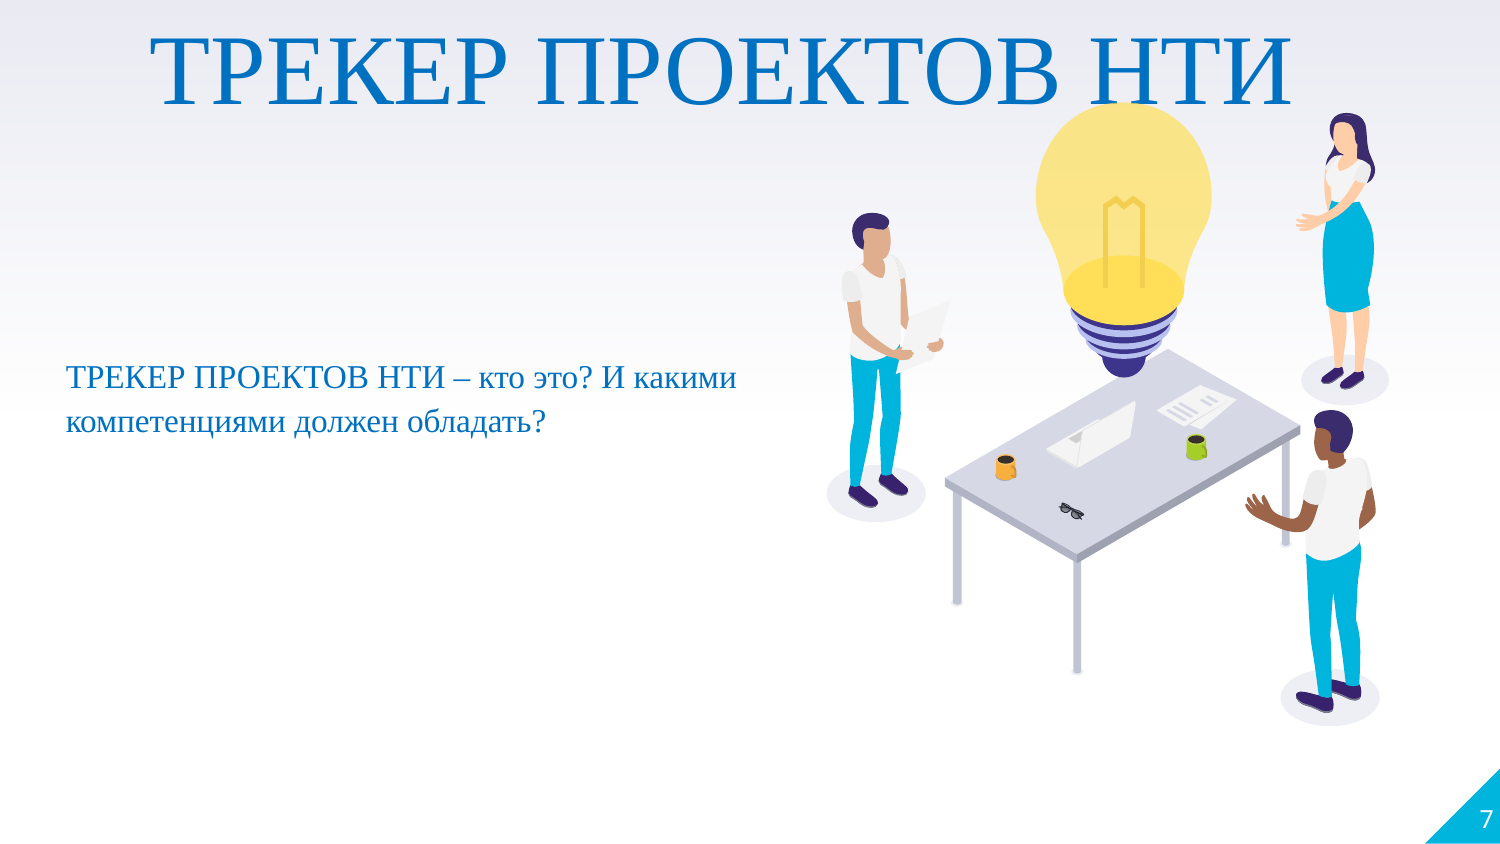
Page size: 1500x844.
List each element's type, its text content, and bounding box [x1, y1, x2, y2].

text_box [826, 102, 1390, 727]
subtitle ТРЕКЕР ПРОЕКТОВ НТИ – кто это? И какими компетенциями должен обладать? [65, 351, 817, 480]
title ТРЕКЕР ПРОЕКТОВ НТИ [17, 38, 1426, 124]
slide_number 7 [1418, 760, 1494, 838]
